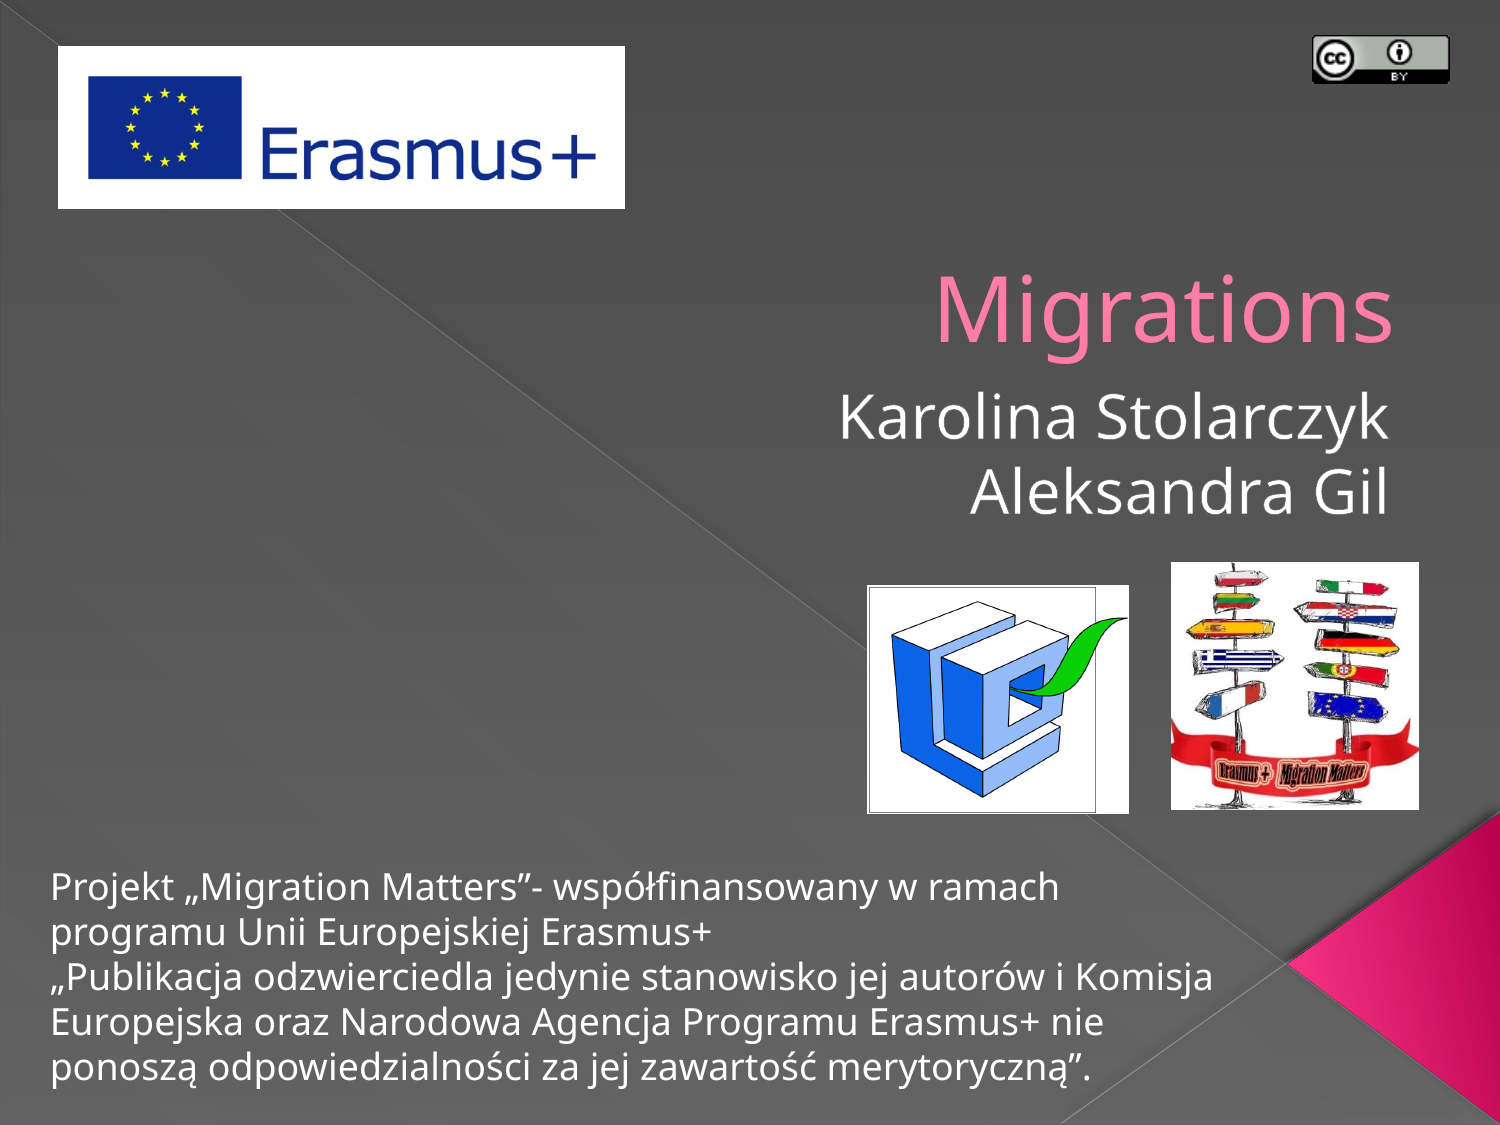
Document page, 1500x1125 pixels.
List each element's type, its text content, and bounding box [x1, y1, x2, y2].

subtitle Karolina Stolarczyk Aleksandra Gil [88, 369, 1412, 657]
picture [866, 585, 1130, 814]
picture [1171, 562, 1419, 811]
picture [1312, 34, 1450, 84]
picture [58, 46, 625, 209]
text_box Projekt „Migration Matters”- współfinansowany w ramach programu Unii Europejskiej Erasmus+ „Publikacja odzwierciedla jedynie stanowisko jej autorów i Komisja Europejska oraz Narodowa Agencja Programu Erasmus+ nie ponoszą odpowiedzialności za jej zawartość merytoryczną”. [35, 855, 1254, 1096]
title Migrations [88, 127, 1412, 369]
